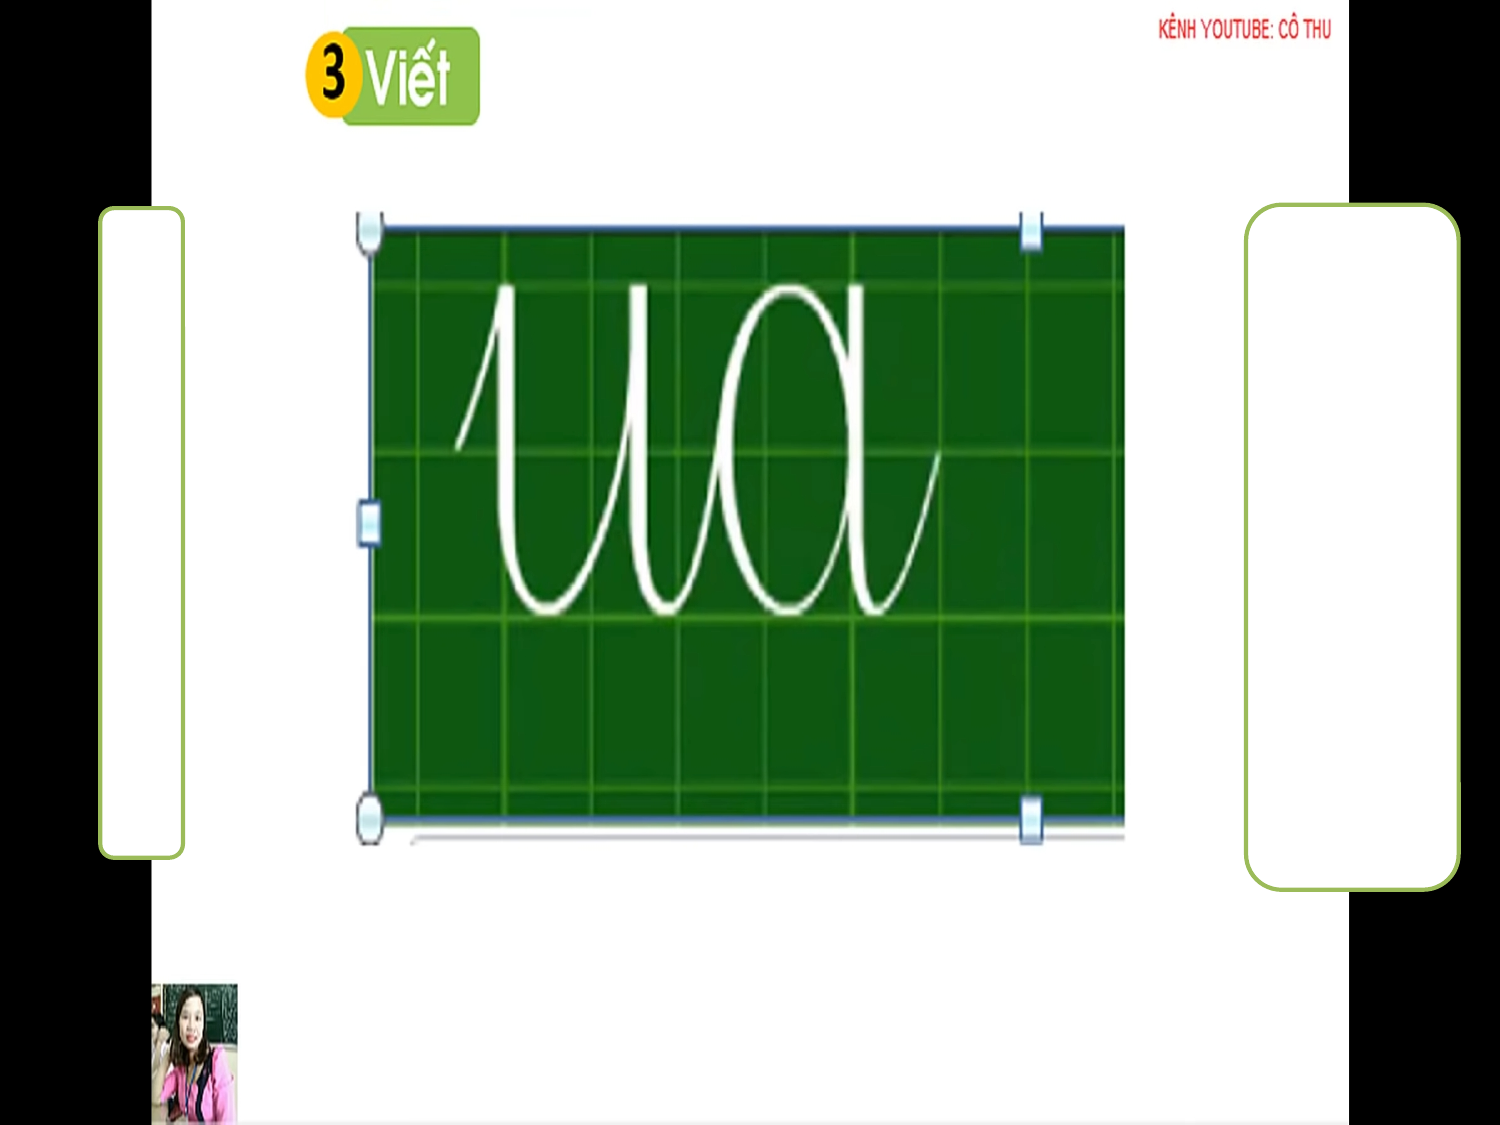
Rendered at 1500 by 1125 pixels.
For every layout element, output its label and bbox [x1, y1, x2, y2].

text_box [1243, 202, 1461, 892]
text_box [98, 206, 186, 860]
picture [0, 0, 1500, 1125]
